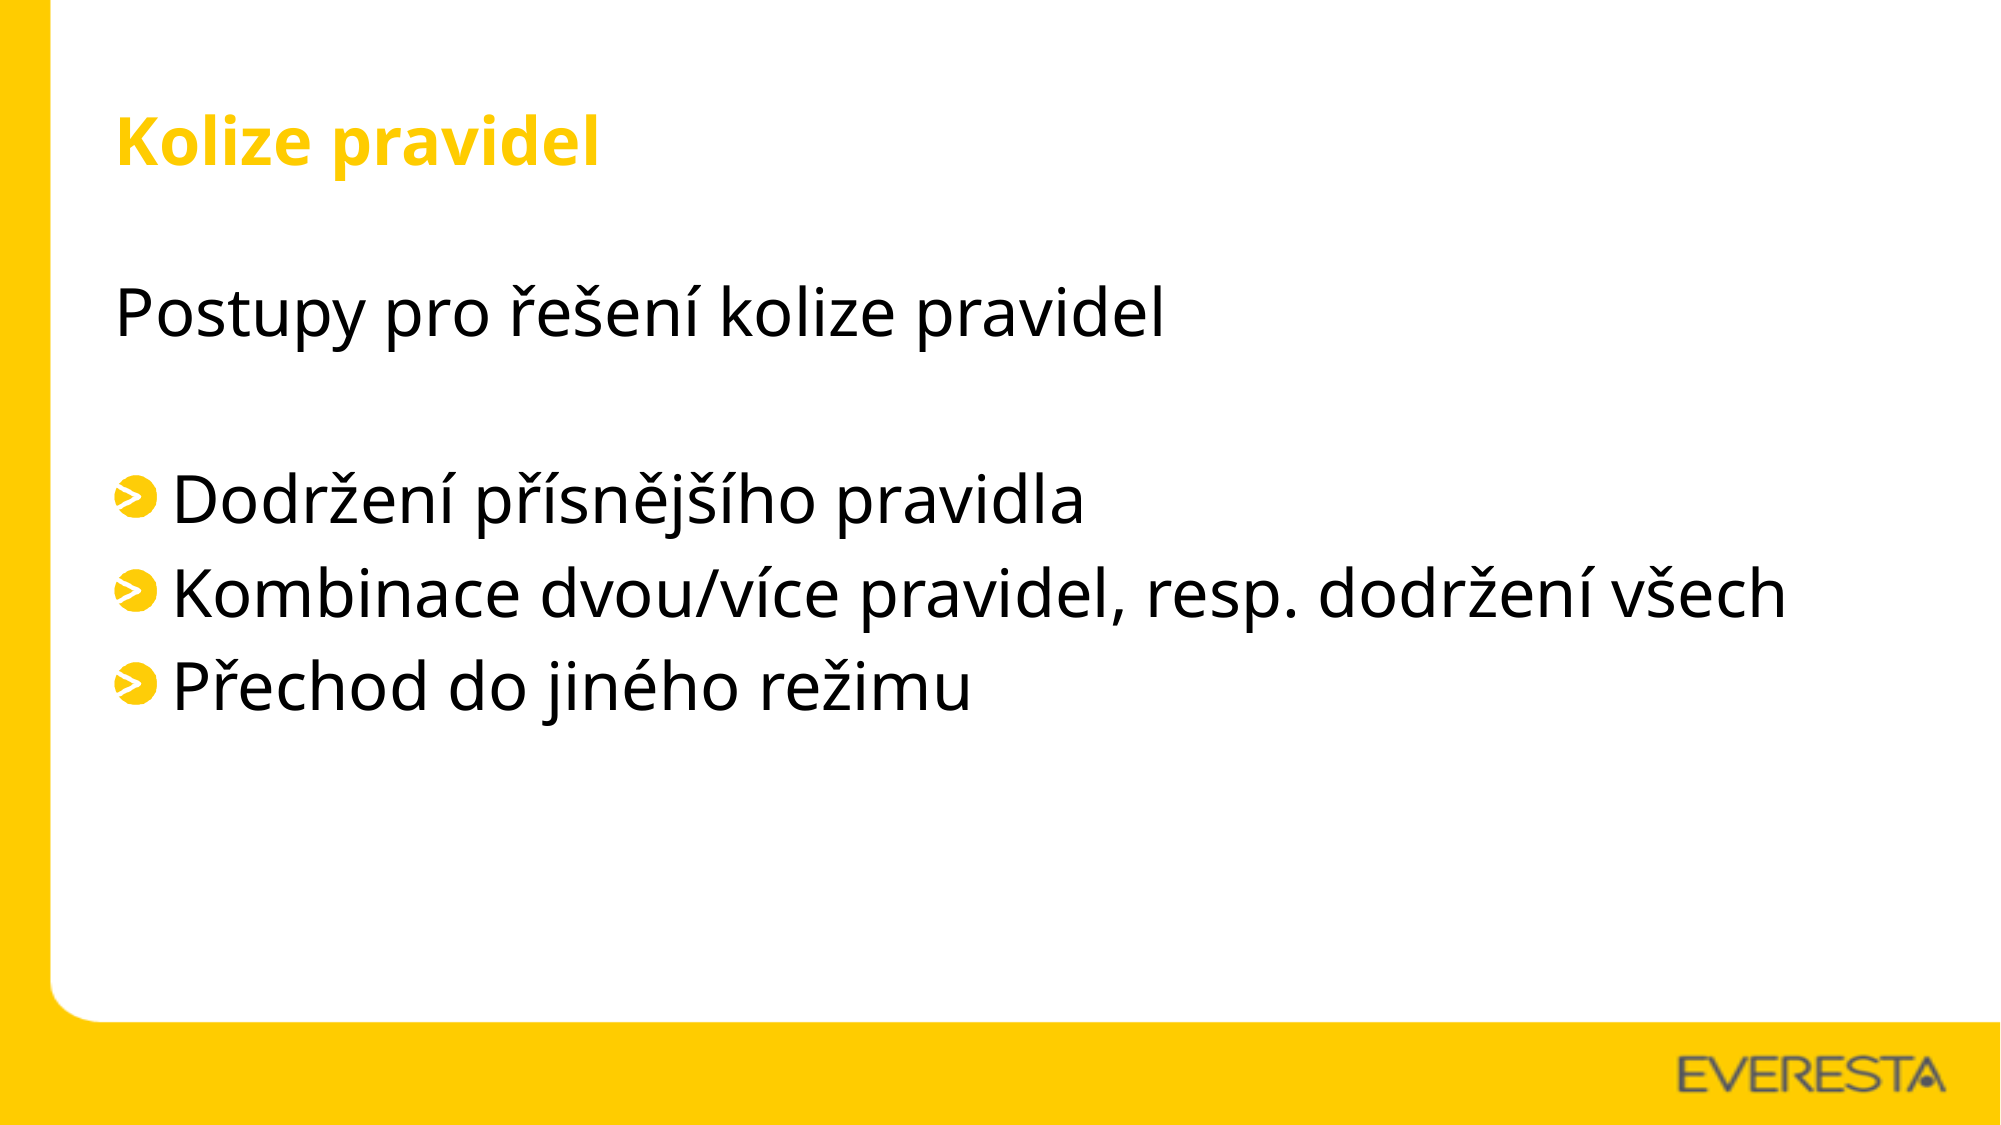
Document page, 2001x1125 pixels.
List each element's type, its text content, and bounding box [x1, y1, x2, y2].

picture [0, 0, 2001, 1125]
title Kolize pravidel [99, 45, 1900, 233]
list Postupy pro řešení kolize pravidel Dodržení přísnějšího pravidla Kombinace dvou/více pravidel, resp. dodržení všech Přechod do jiného režimu [99, 262, 1900, 1005]
